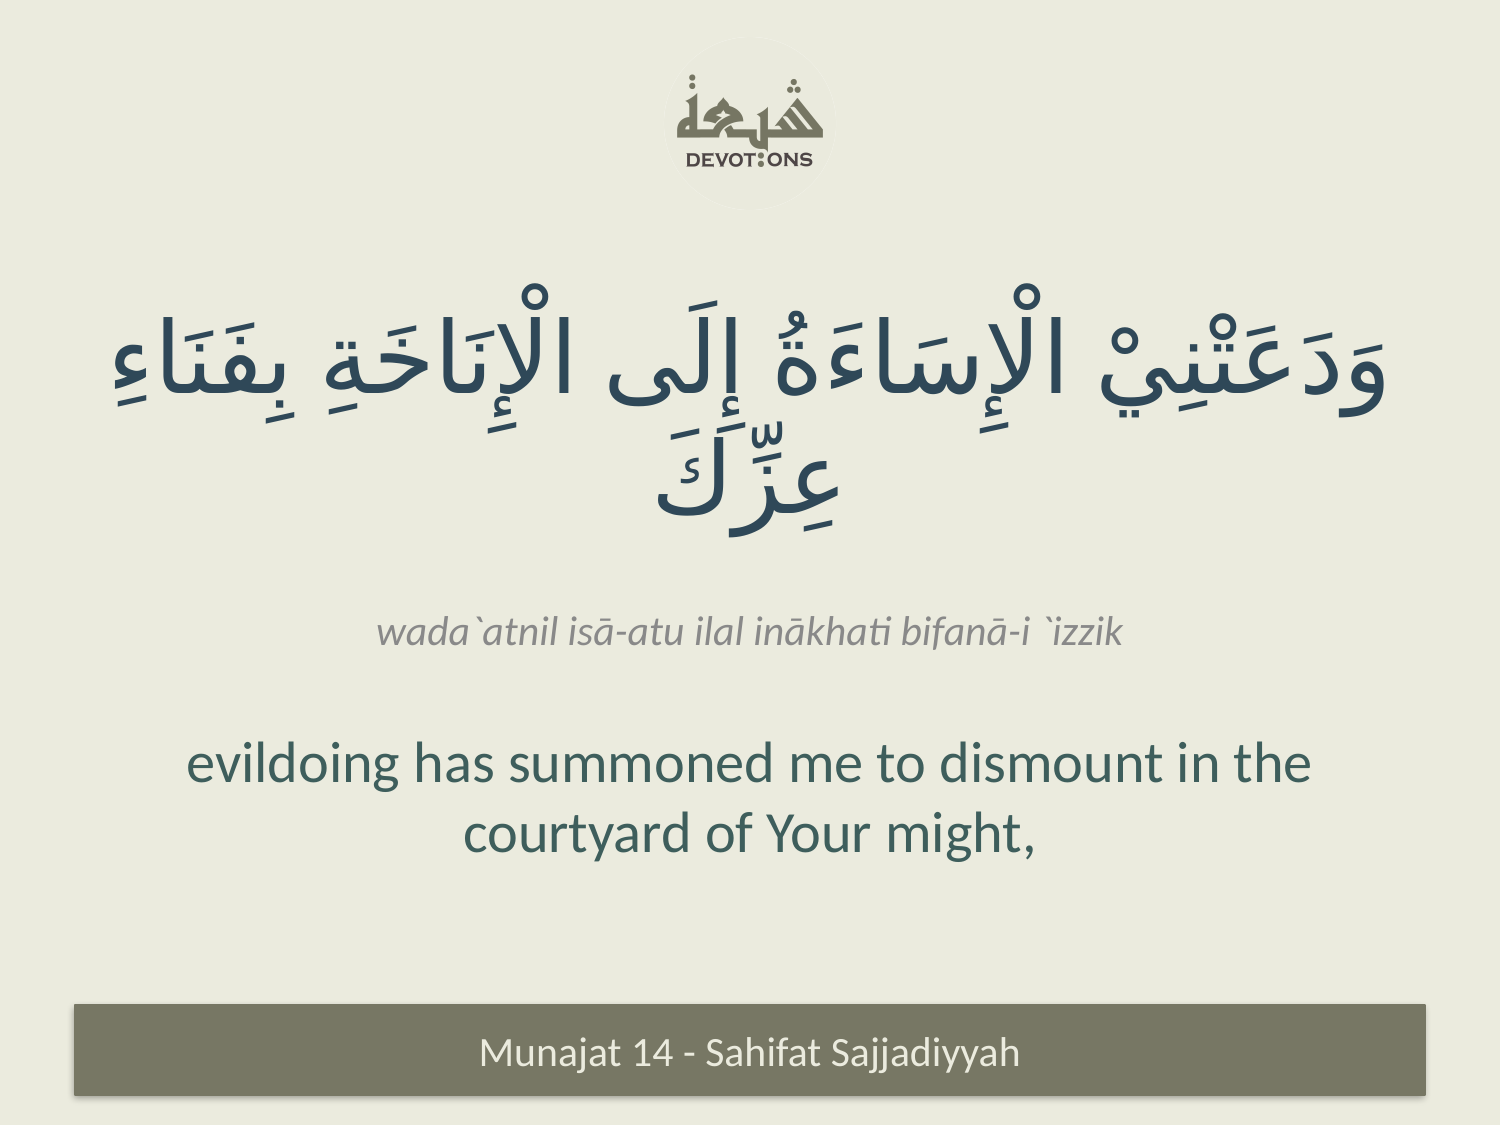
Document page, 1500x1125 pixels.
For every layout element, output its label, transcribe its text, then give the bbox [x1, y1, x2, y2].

text_box Munajat 14 - Sahifat Sajjadiyyah [463, 1017, 1037, 1083]
text_box وَدَعَتْنِيْ الْإِسَاءَةُ إِلَى الْإِنَاخَةِ بِفَنَاءِ عِزِّكَ wada`atnil isā-atu ilal inākhati bifanā-i `izzik evildoing has summoned me to dismount in the courtyard of Your might, [74, 286, 1425, 871]
text_box [74, 1004, 1426, 1096]
picture [656, 29, 844, 218]
